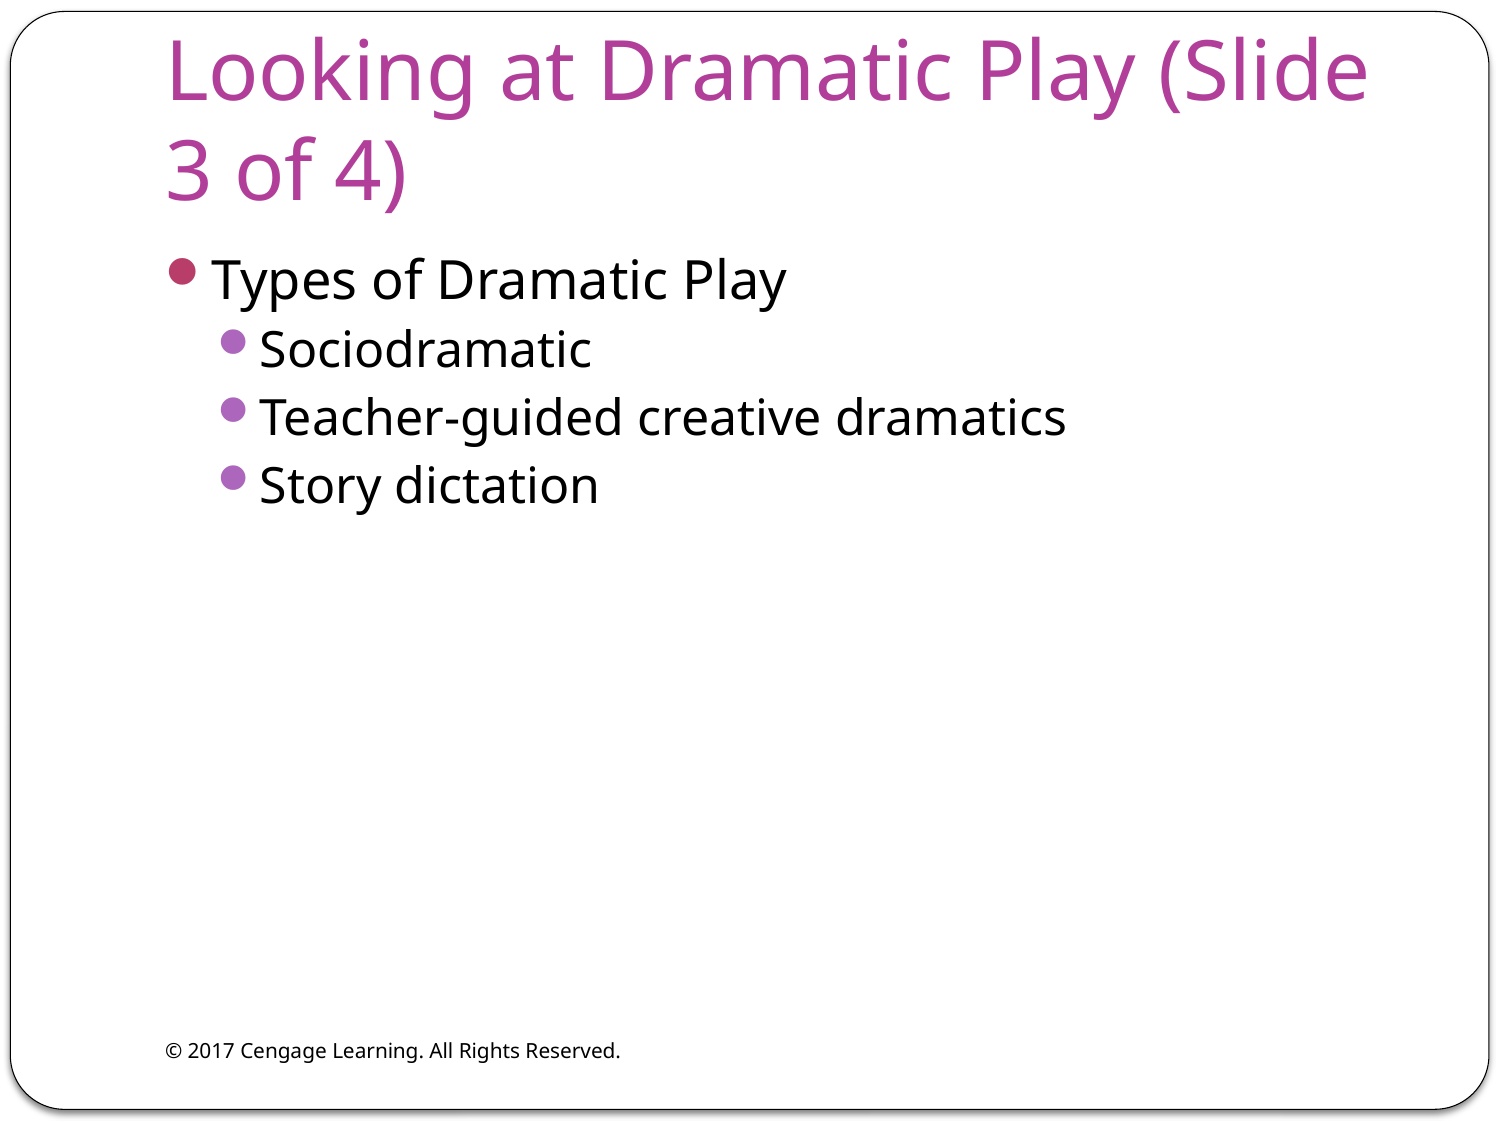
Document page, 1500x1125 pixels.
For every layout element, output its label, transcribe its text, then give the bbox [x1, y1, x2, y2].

list Types of Dramatic Play Sociodramatic Teacher-guided creative dramatics Story dictation [150, 237, 1425, 988]
footer © 2017 Cengage Learning. All Rights Reserved. [150, 1012, 800, 1088]
title Looking at Dramatic Play (Slide 3 of 4) [150, 45, 1425, 233]
